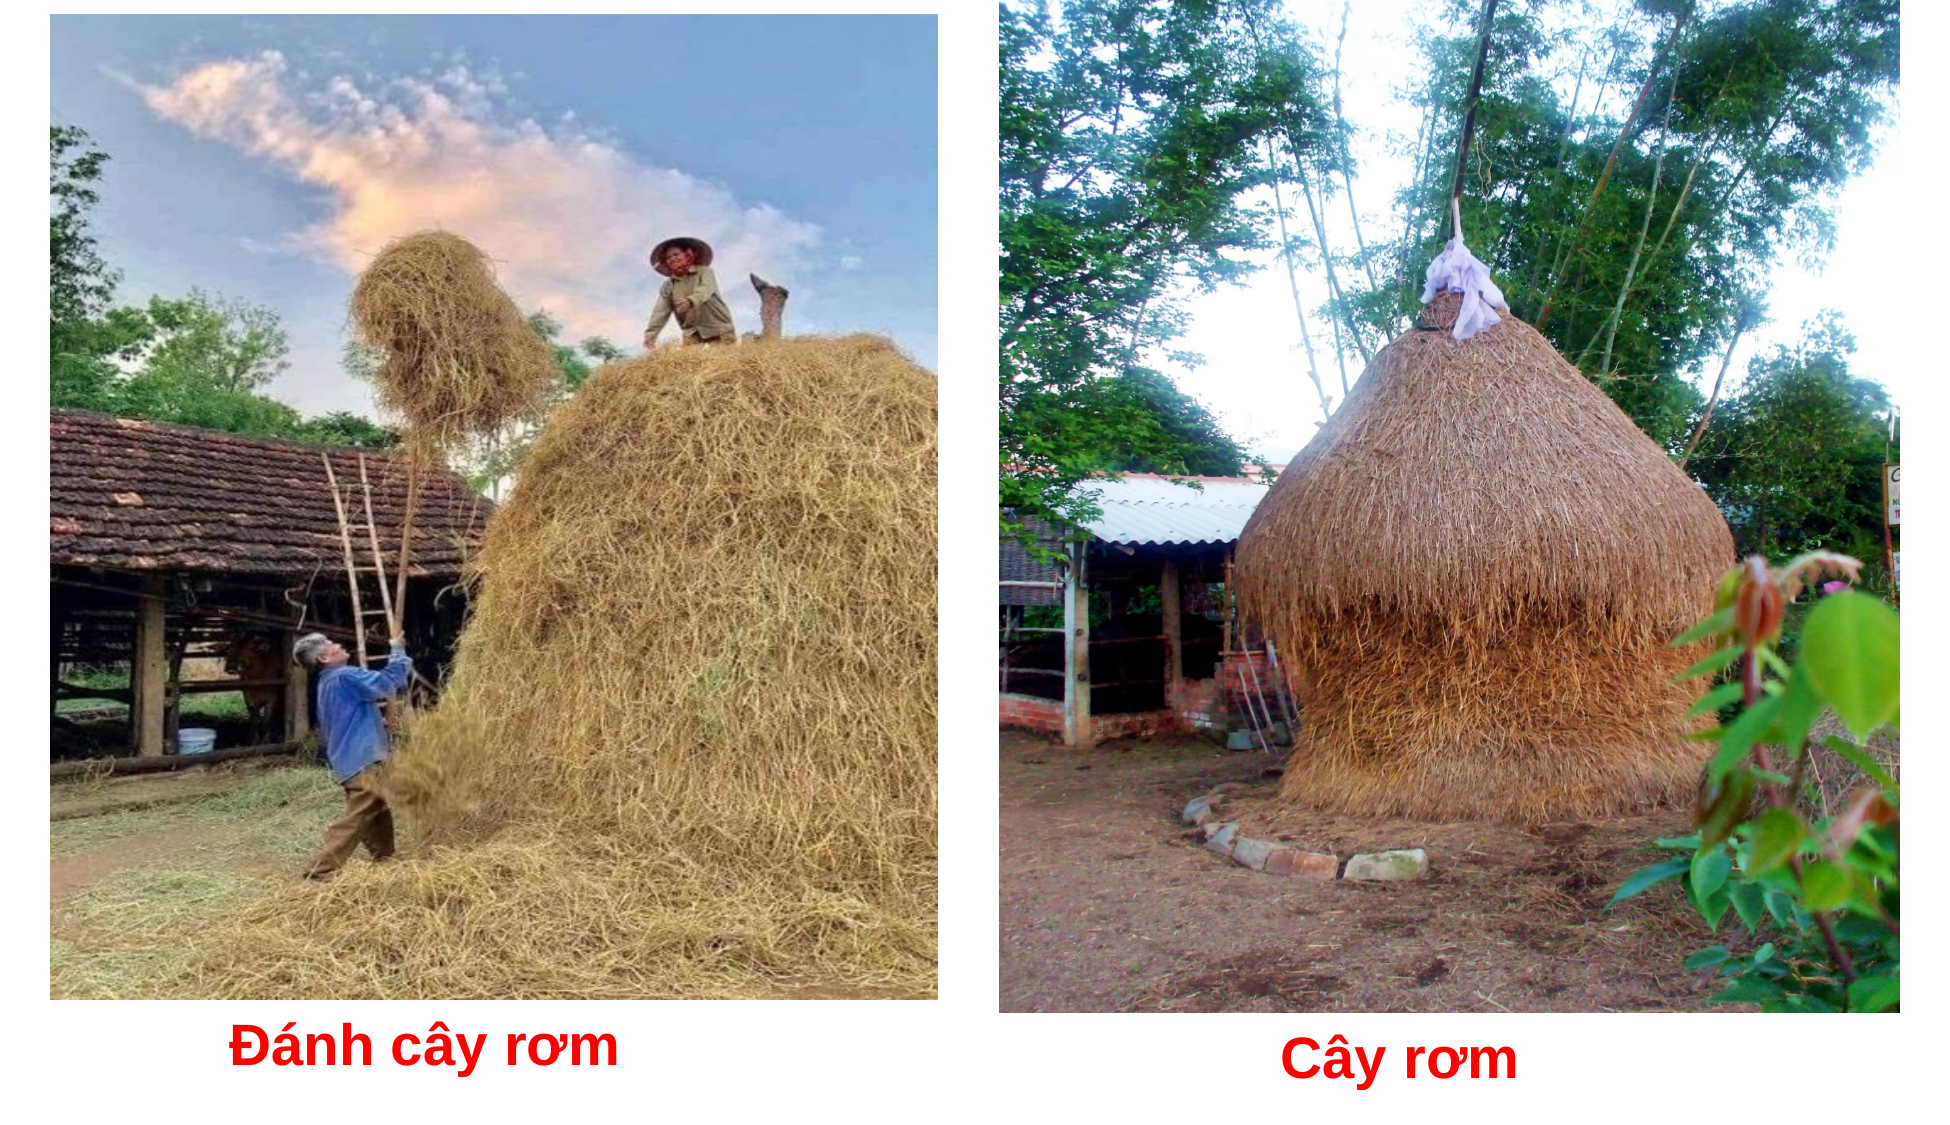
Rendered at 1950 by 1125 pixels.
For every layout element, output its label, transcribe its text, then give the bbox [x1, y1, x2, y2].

picture [999, 0, 1900, 1013]
text_box Cây rơm [1162, 1013, 1638, 1098]
picture [49, 14, 938, 1000]
text_box Đánh cây rơm [187, 1000, 663, 1085]
